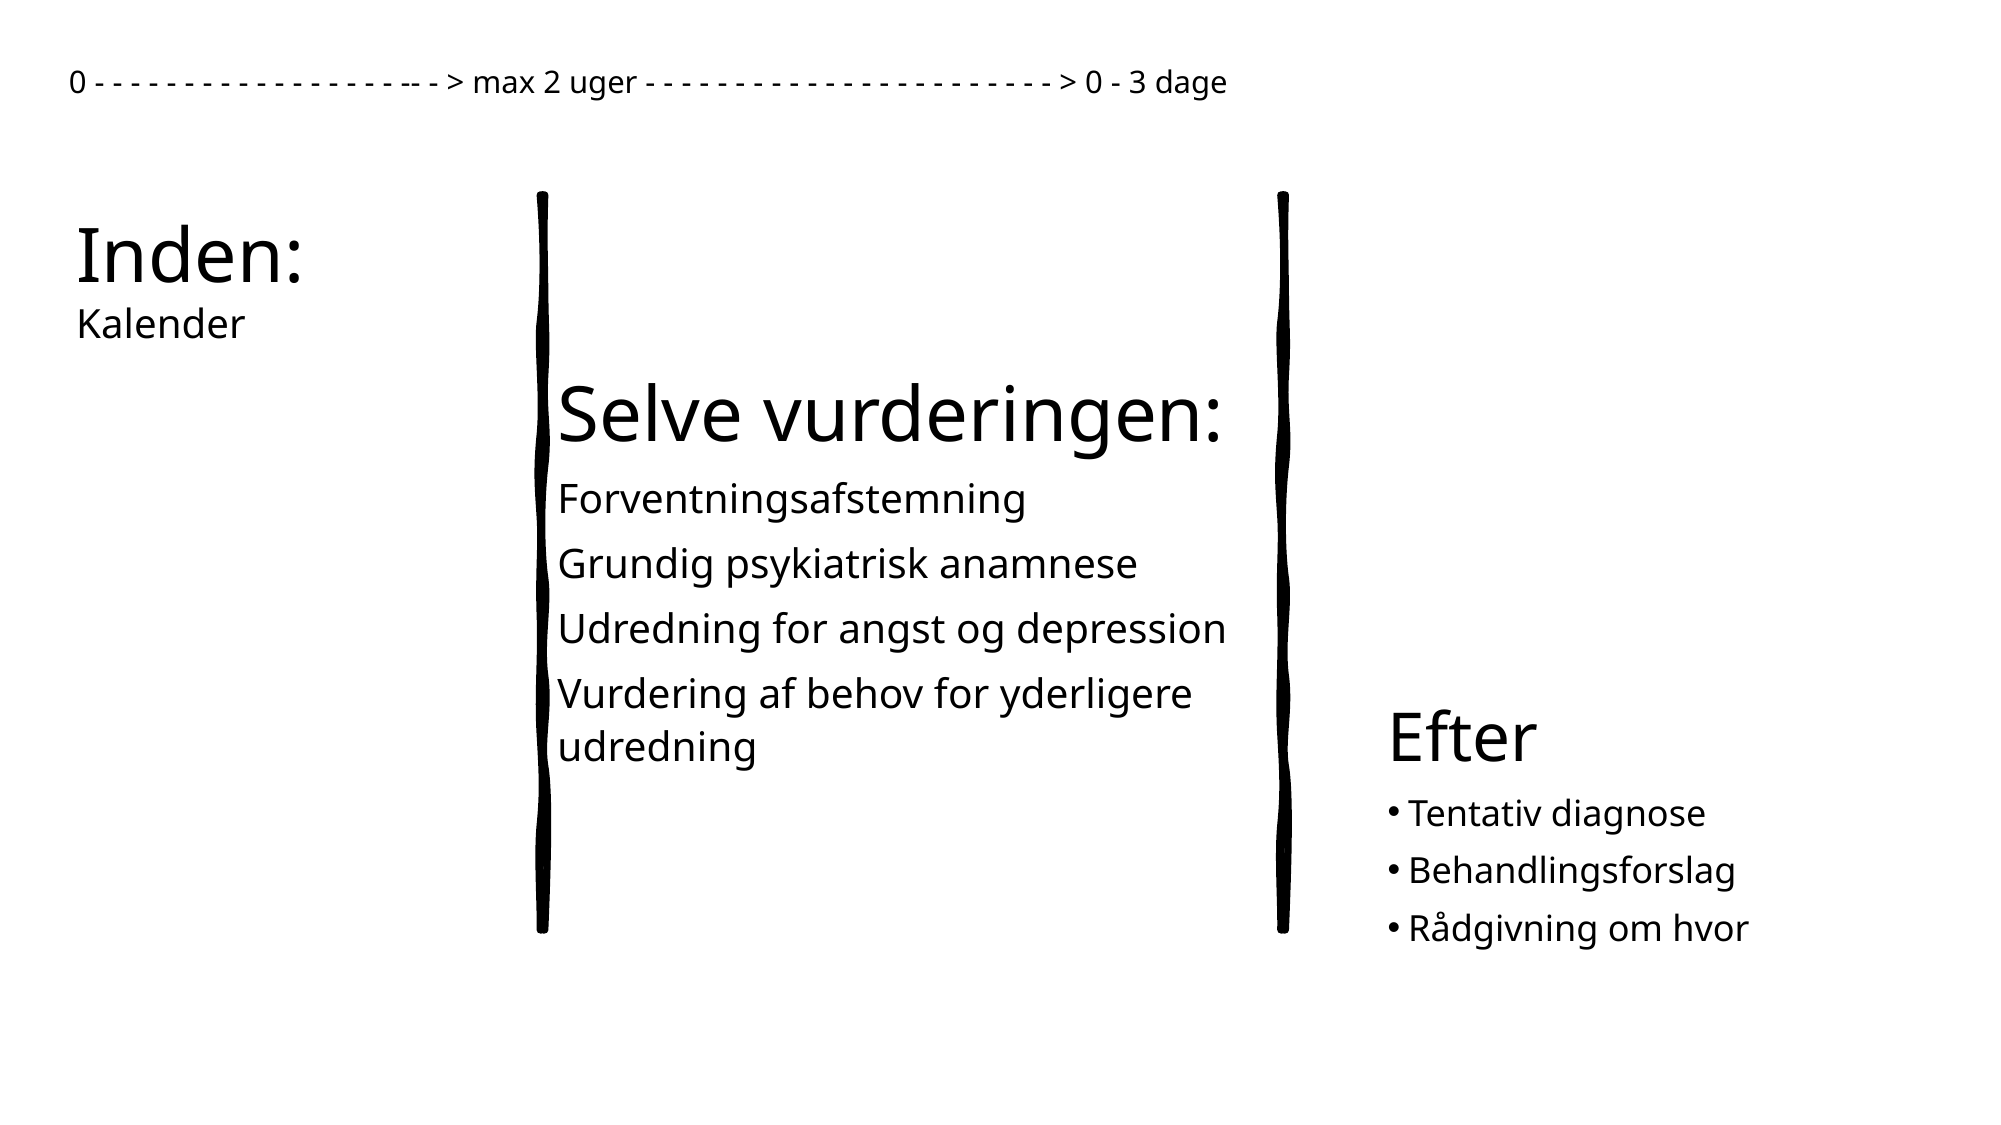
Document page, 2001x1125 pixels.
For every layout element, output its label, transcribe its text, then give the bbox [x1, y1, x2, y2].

list Efter Tentativ diagnose Behandlingsforslag Rådgivning om hvor [1379, 686, 1930, 957]
title Inden: Kalender [68, 198, 471, 354]
list Selve vurderingen: Forventningsafstemning Grundig psykiatrisk anamnese Udredning for angst og depression Vurdering af behov for yderligere udredning [549, 357, 1271, 883]
text_box 0 - - - - - - - - - - - - - - - - - -- - > max 2 uger - - - - - - - - - - - - - - - - - - - - - - - > 0 - 3 dage [61, 51, 1889, 107]
